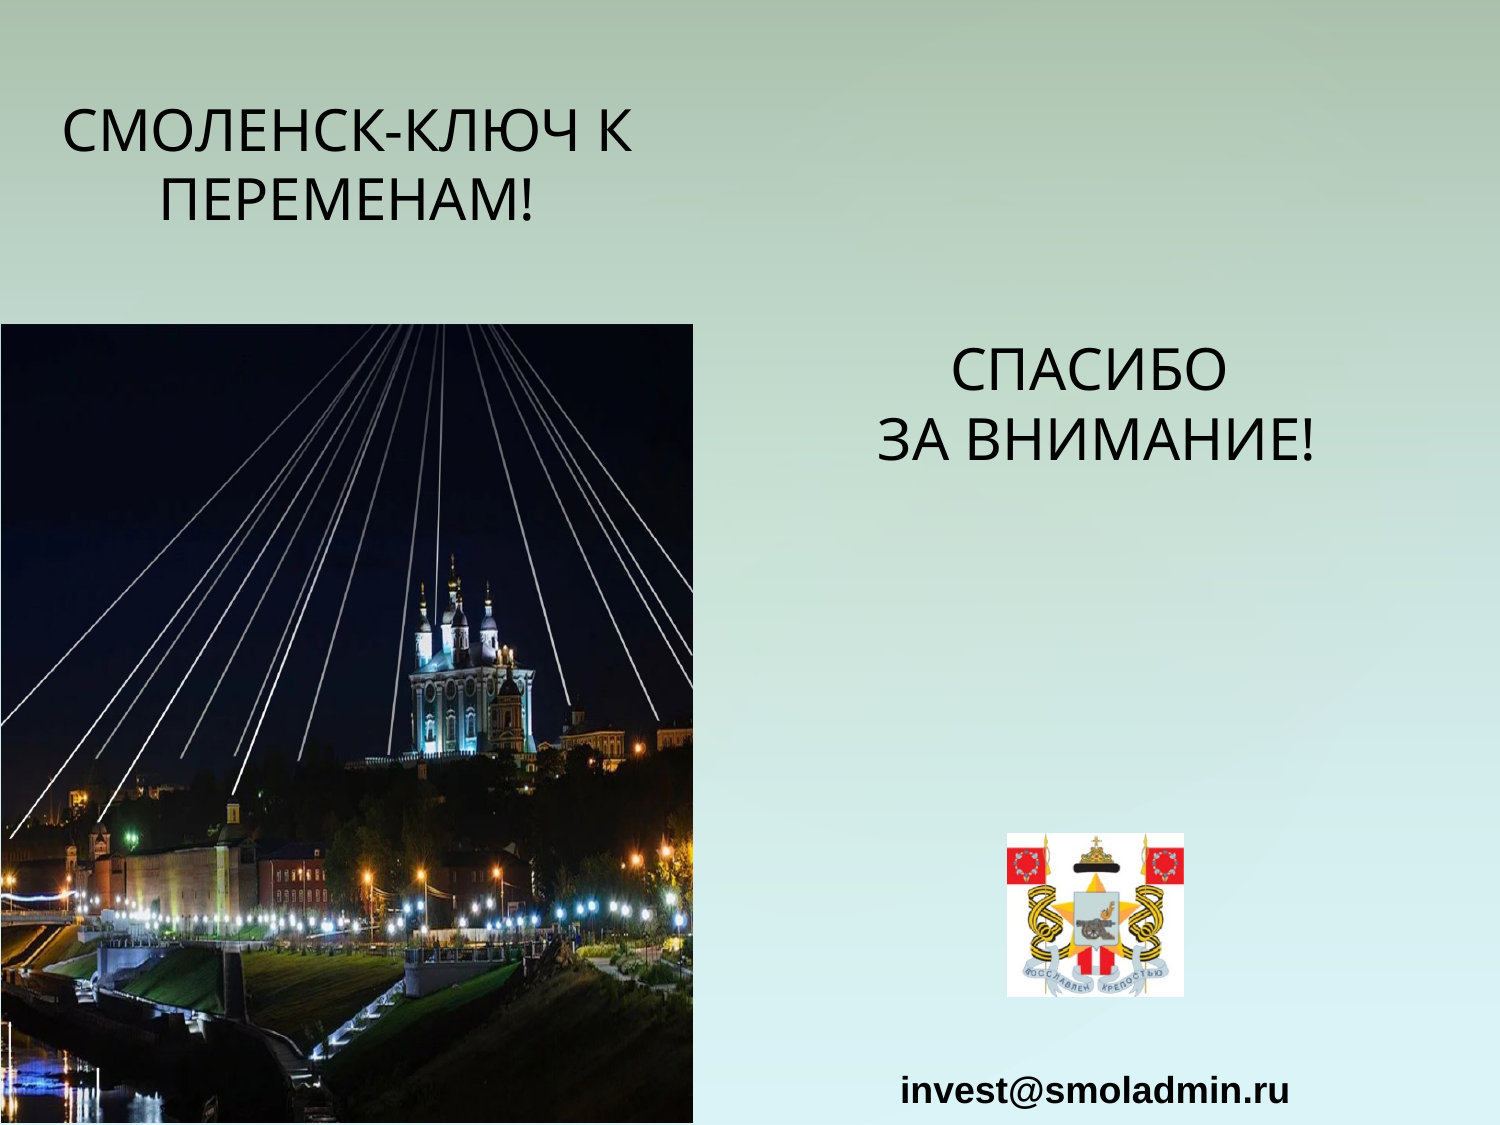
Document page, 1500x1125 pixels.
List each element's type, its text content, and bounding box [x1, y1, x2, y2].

text_box СМОЛЕНСК-КЛЮЧ К ПЕРЕМЕНАМ! [1, 85, 693, 240]
picture [1, 323, 694, 1123]
picture [1007, 832, 1184, 998]
text_box СПАСИБО ЗА ВНИМАНИЕ! [692, 85, 1500, 480]
text_box invest@smoladmin.ru [703, 1058, 1500, 1119]
